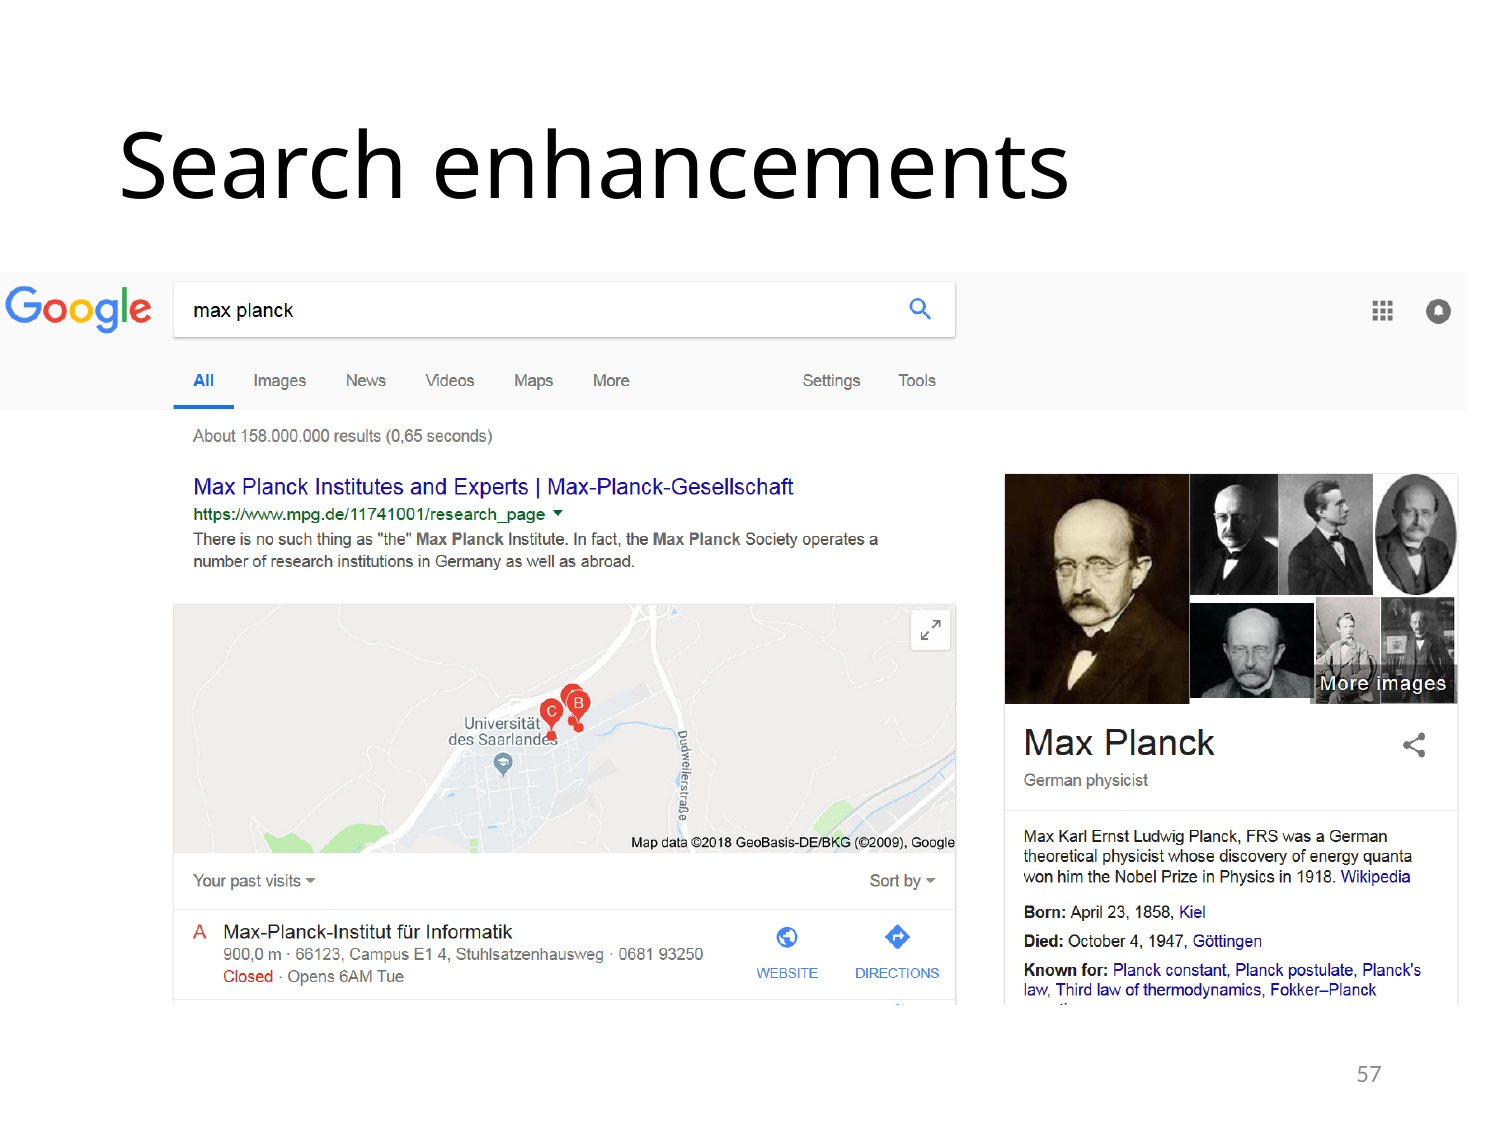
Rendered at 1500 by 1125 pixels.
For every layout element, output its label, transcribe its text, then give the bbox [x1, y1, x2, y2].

slide_number 57 [1059, 1042, 1397, 1103]
title Search enhancements [103, 59, 1397, 272]
picture [0, 272, 1467, 1005]
